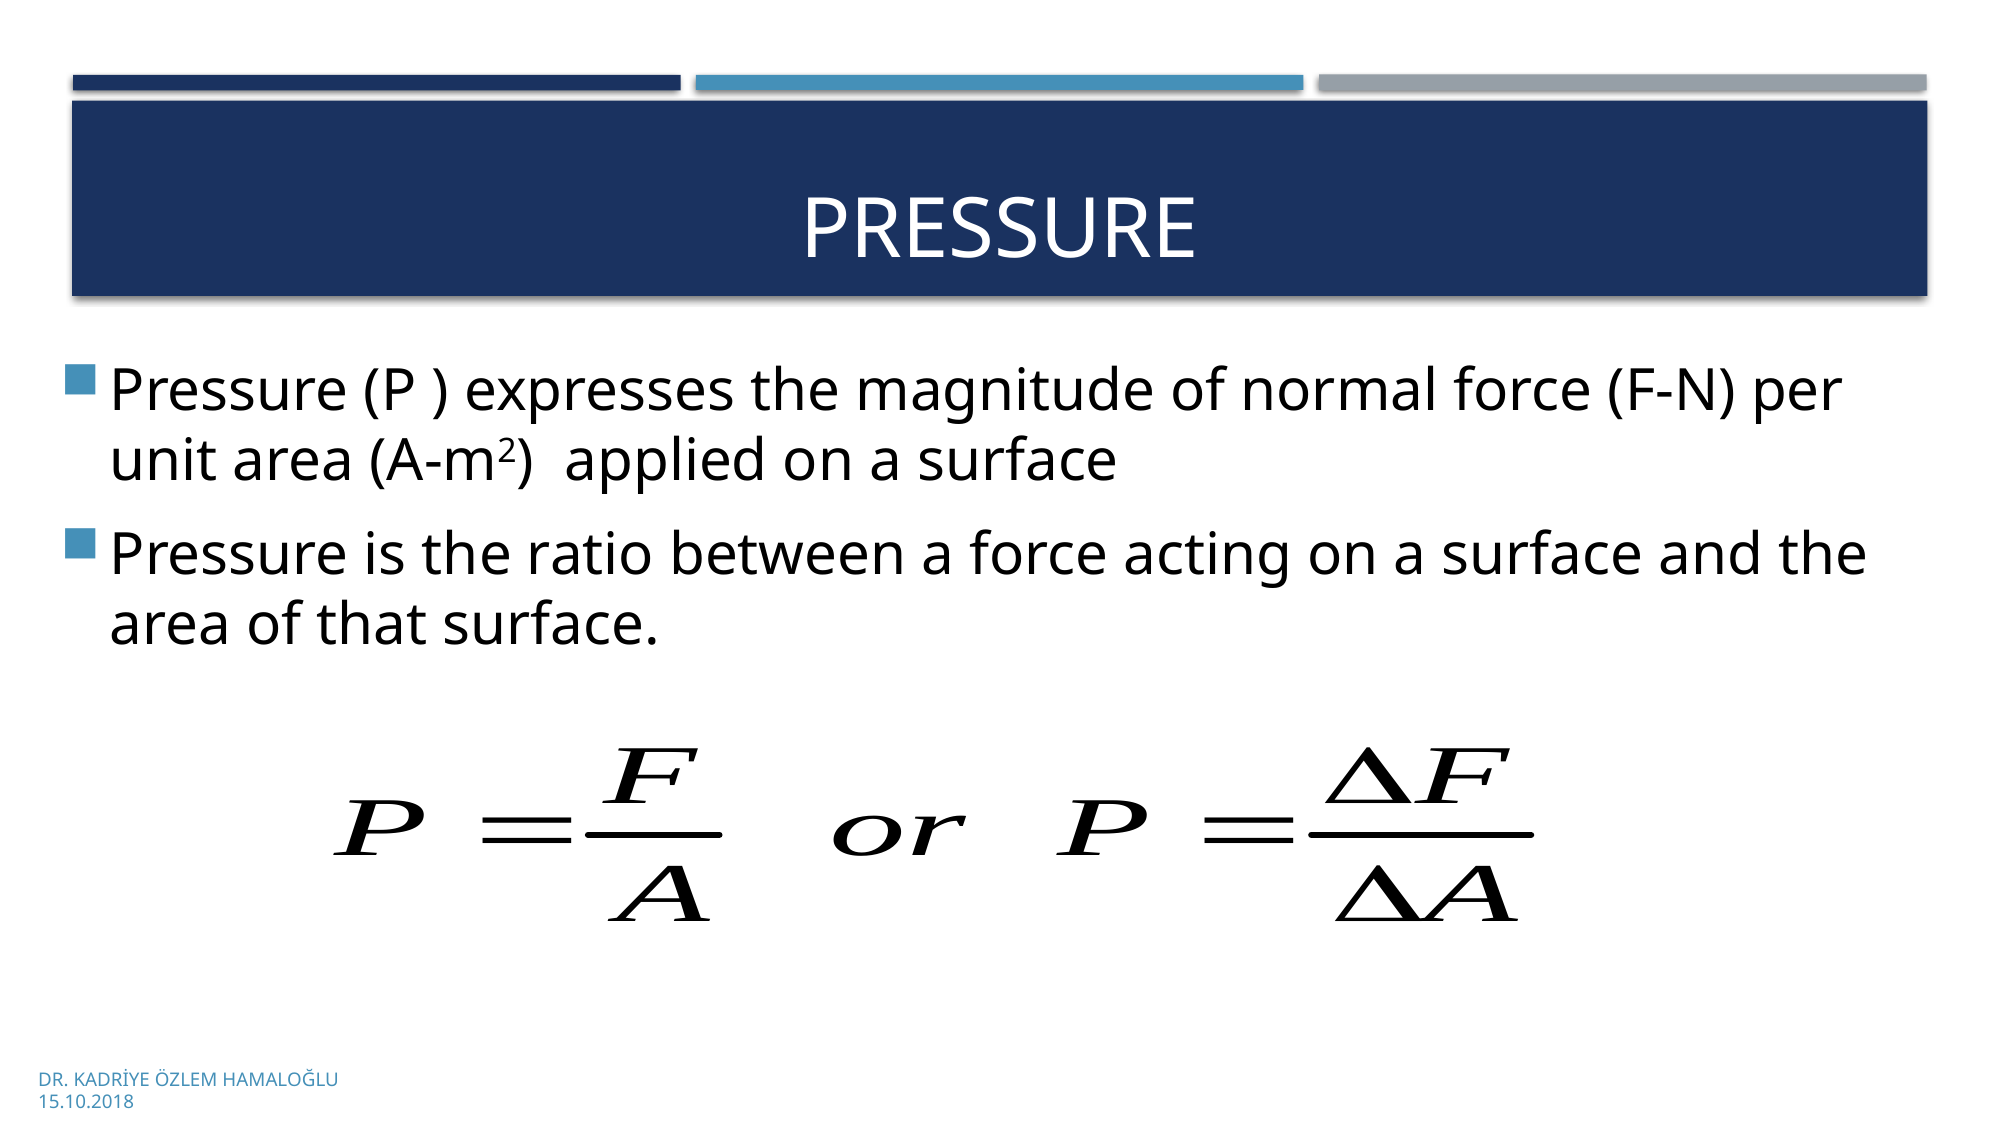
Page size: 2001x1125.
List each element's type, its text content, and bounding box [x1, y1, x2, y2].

title pressure [95, 115, 1905, 282]
footer DR. KADRİYE ÖZLEM HAMALOĞLU 15.10.2018 [23, 1060, 1158, 1121]
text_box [305, 722, 1598, 940]
list Pressure (P ) expresses the magnitude of normal force (F-N) per unit area (A-m2) applied on a surface Pressure is the ratio between a force acting on a surface and the area of that surface. [44, 314, 1956, 977]
